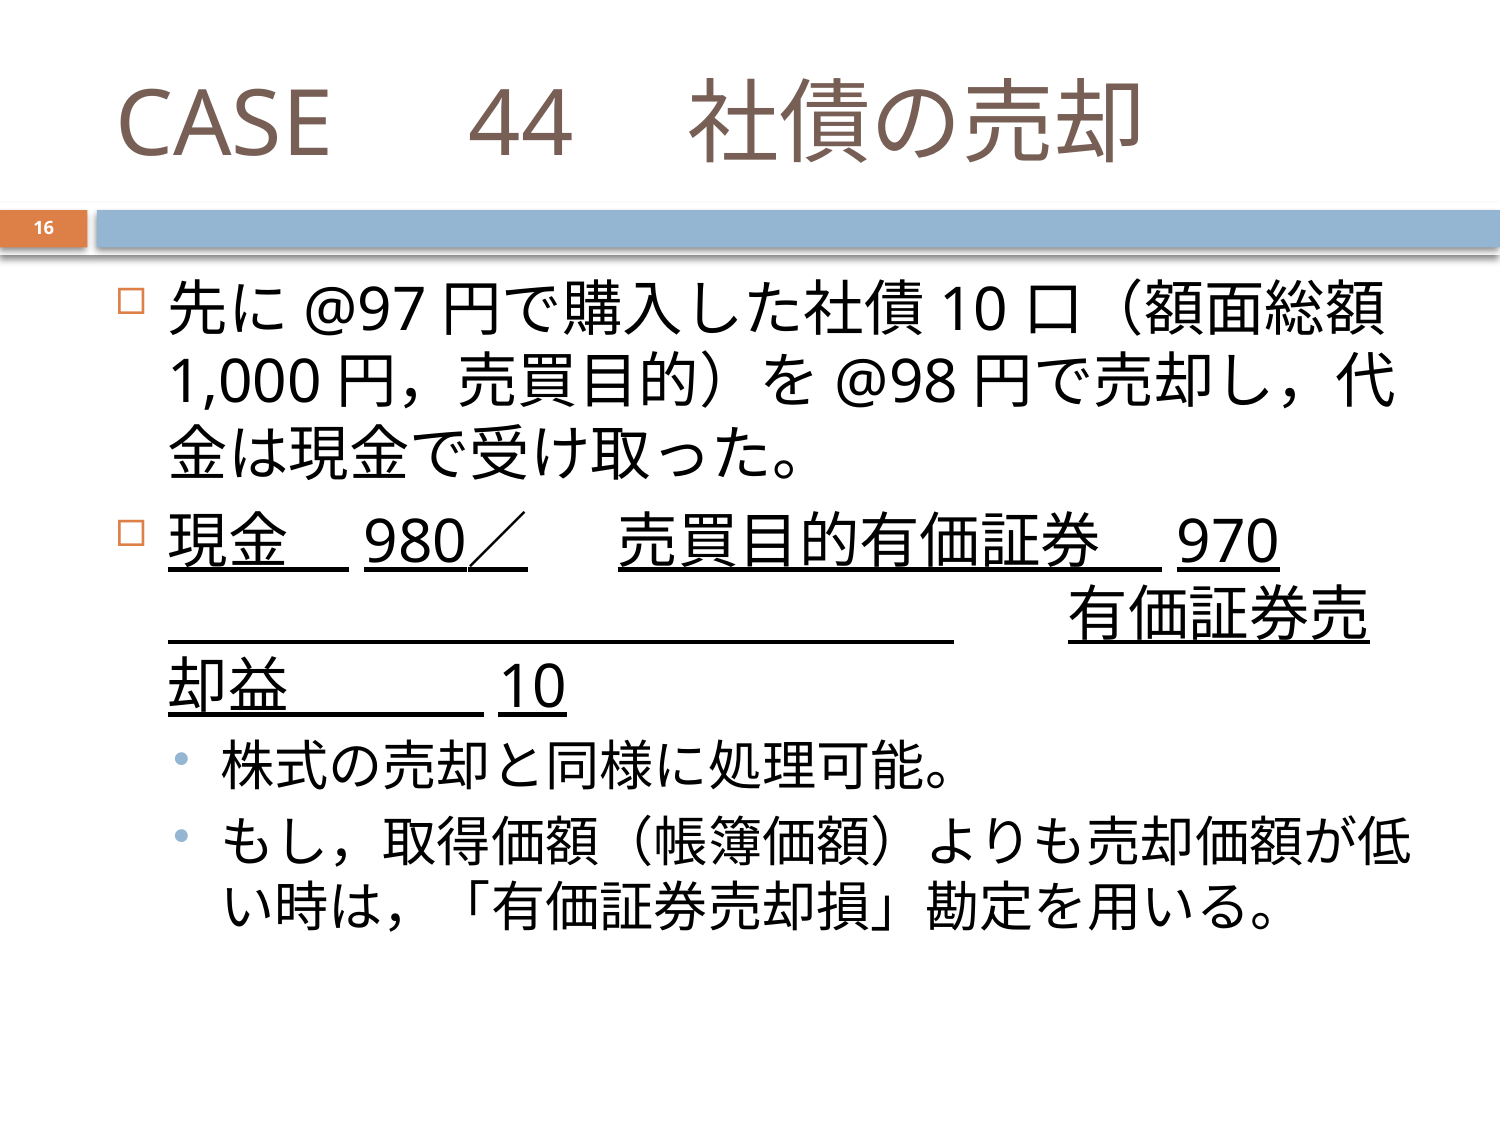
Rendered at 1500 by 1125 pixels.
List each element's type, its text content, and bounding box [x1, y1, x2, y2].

slide_number 16 [0, 208, 88, 249]
title CASE 44 社債の売却 [100, 37, 1438, 200]
list 先に@97円で購入した社債10口（額面総額1,000円，売買目的）を@98円で売却し，代金は現金で受け取った。 現金 980 ／ 売買目的有価証券 970 有価証券売却益 10 株式の売却と同様に処理可能。 もし，取得価額（帳簿価額）よりも売却価額が低い時は，「有価証券売却損」勘定を用いる。 [100, 262, 1438, 1083]
